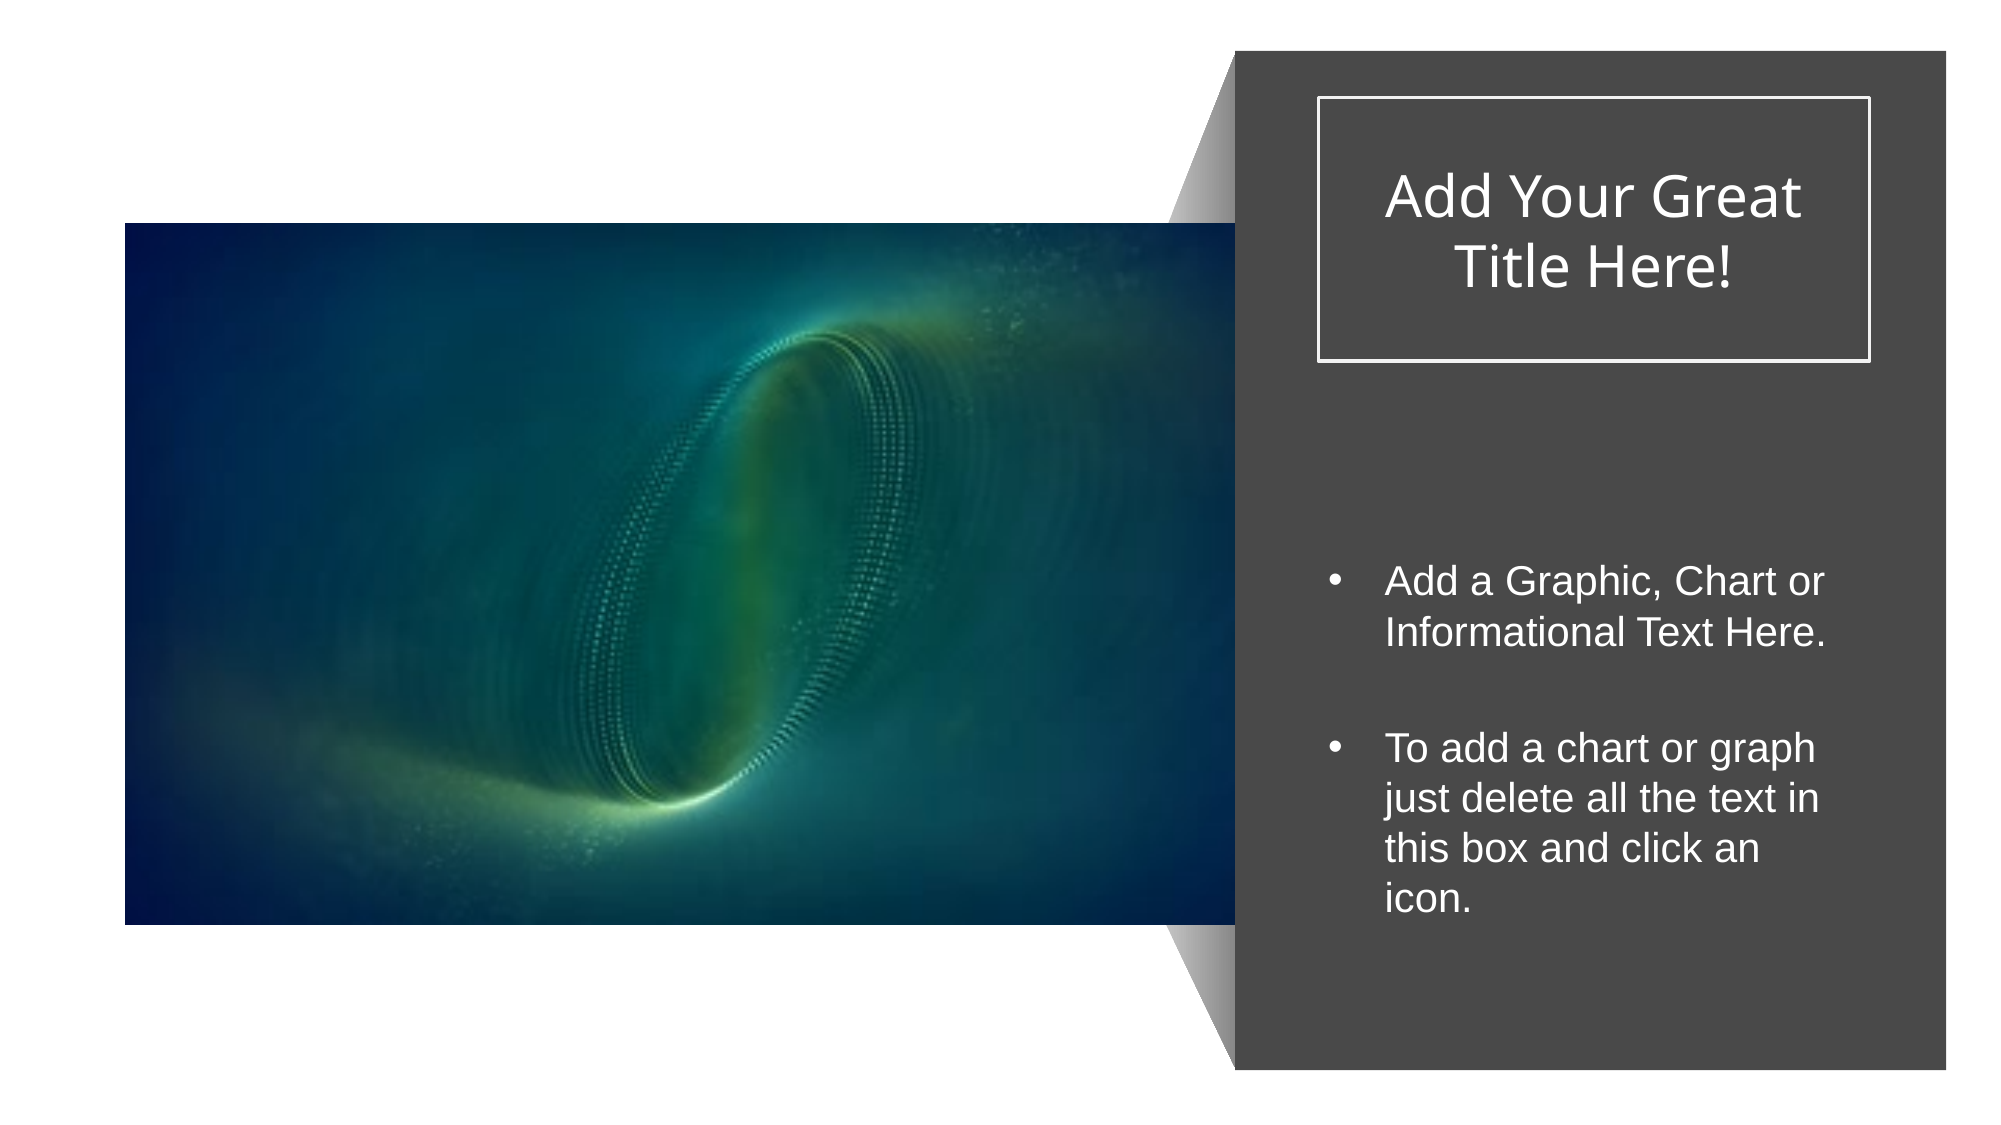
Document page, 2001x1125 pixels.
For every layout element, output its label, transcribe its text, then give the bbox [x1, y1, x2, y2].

text_box [1167, 53, 1233, 220]
text_box Add Your Great Title Here! [1318, 97, 1870, 362]
text_box [1233, 49, 1948, 1072]
text_box [1168, 934, 1233, 1068]
text_box Add a Graphic, Chart or Informational Text Here. To add a chart or graph just delete all the text in this box and click an icon. [1313, 450, 1875, 1026]
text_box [124, 222, 1375, 926]
